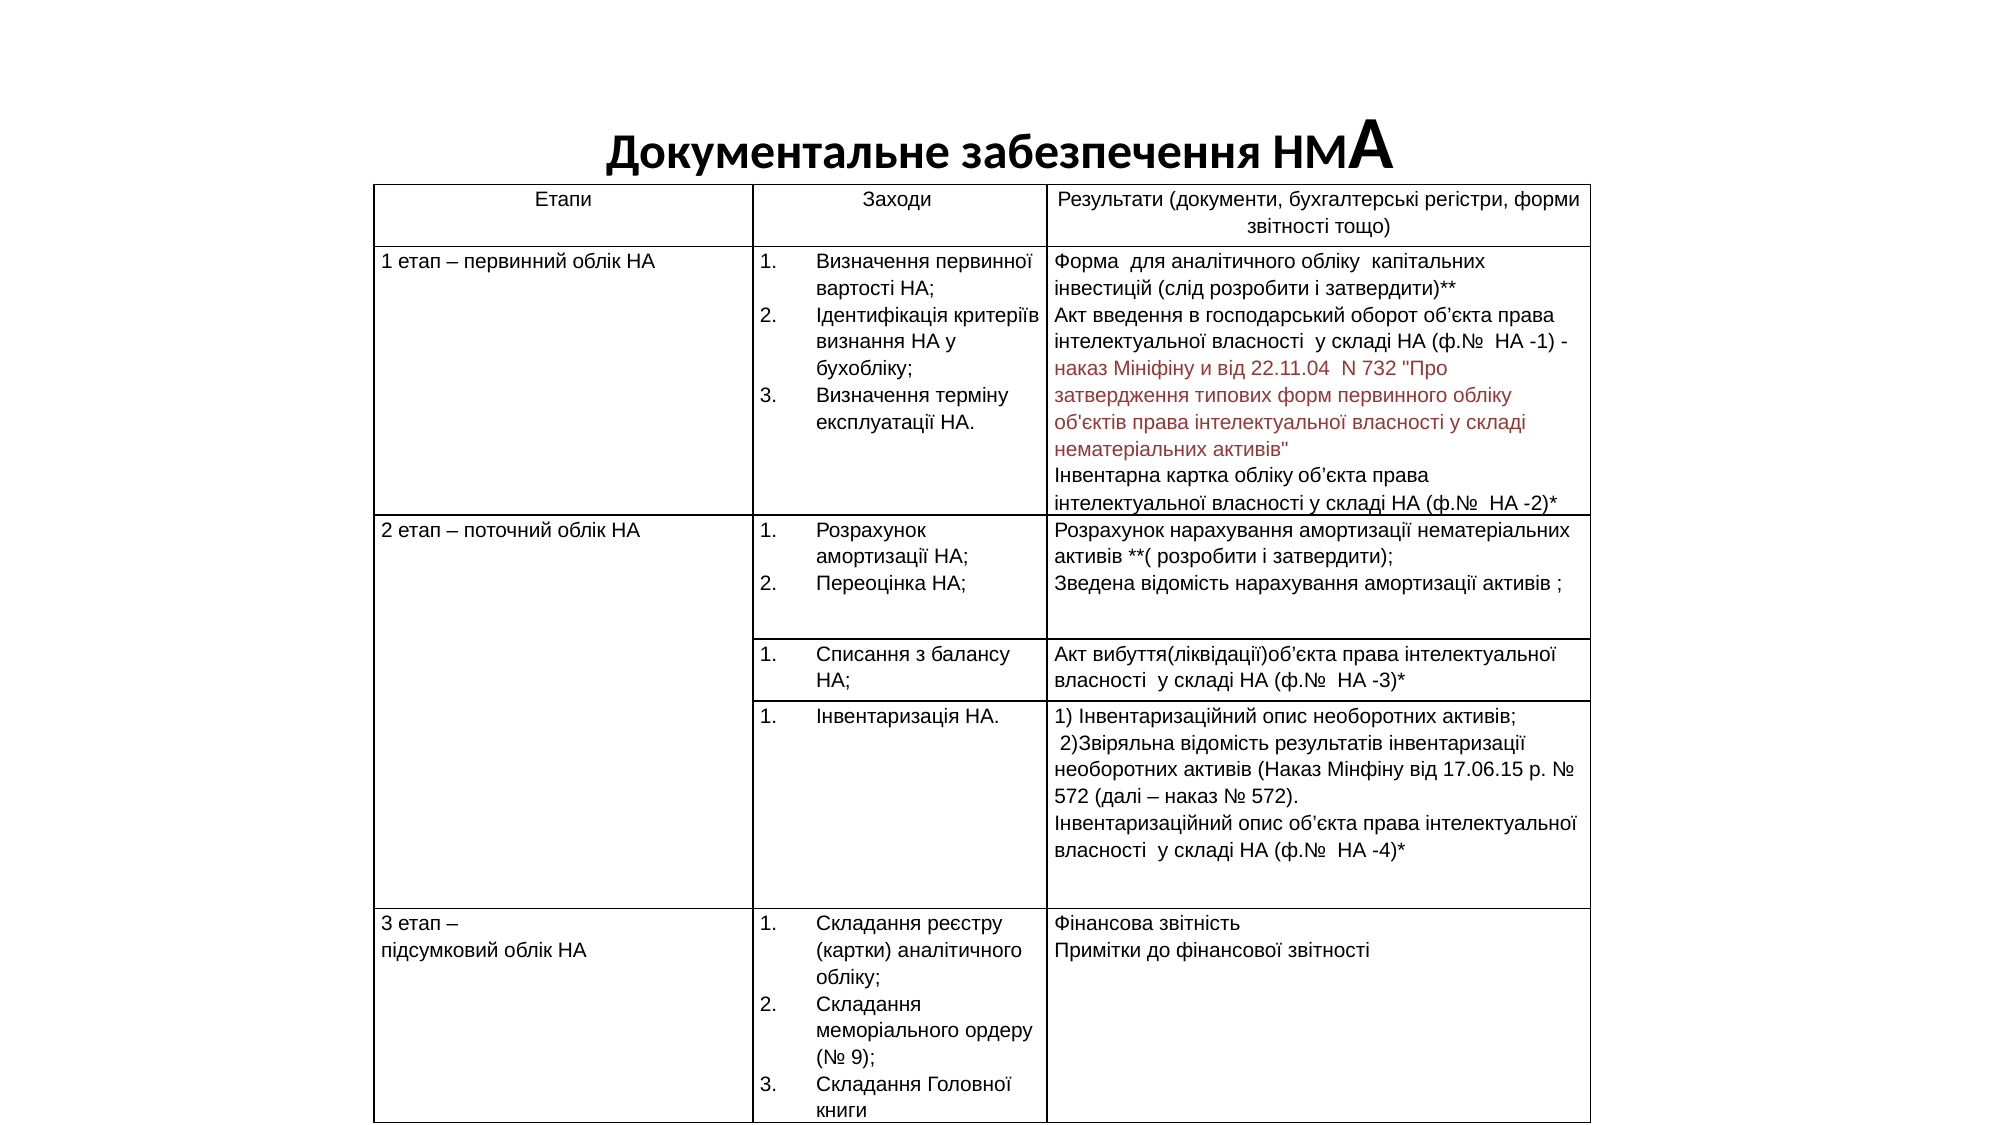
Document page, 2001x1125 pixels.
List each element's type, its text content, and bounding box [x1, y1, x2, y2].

table_cell Розрахунок нарахування амортизації нематеріальних активів **( розробити і затвердити); Зведена відомість нарахування амортизації активів ; [1048, 516, 1590, 638]
table_cell Визначення первинної вартості НА; Ідентифікація критеріїв визнання НА у бухобліку; Визначення терміну експлуатації НА. [754, 247, 1046, 514]
table_cell Розрахунок амортизації НА; Переоцінка НА; [754, 516, 1046, 638]
title Документальне забезпечення НМА [99, 45, 1900, 233]
table_cell Форма для аналітичного обліку капітальних інвестицій (слід розробити і затвердити)** Акт введення в господарський оборот об’єкта права інтелектуальної власності у складі НА (ф.№ НА -1) - наказ Мініфіну и від 22.11.04 N 732 "Про затвердження типових форм первинного обліку об'єктів права інтелектуальної власності у складі нематеріальних активів" Інвентарна картка обліку об’єкта права інтелектуальної власності у складі НА (ф.№ НА -2)* [1048, 247, 1590, 514]
table_cell 2 етап – поточний облік НА [375, 516, 752, 908]
table_cell Фінансова звітність Примітки до фінансової звітності [1048, 909, 1590, 1122]
table_cell Інвентаризація НА. [754, 702, 1046, 908]
table_cell Акт вибуття(ліквідації)об’єкта права інтелектуальної власності у складі НА (ф.№ НА -3)* [1048, 640, 1590, 700]
table_cell Списання з балансу НА; [754, 640, 1046, 700]
table_cell Складання реєстру (картки) аналітичного обліку; Складання меморіального ордеру (№ 9); Складання Головної книги [754, 909, 1046, 1122]
table_header Результати (документи, бухгалтерські регістри, форми звітності тощо) [1048, 185, 1590, 246]
table_header Заходи [754, 185, 1046, 246]
table_cell 1) Інвентаризаційний опис необоротних активів; 2)Звіряльна відомість результатів інвентаризації необоротних активів (Наказ Мінфіну від 17.06.15 р. № 572 (далі – наказ № 572). Інвентаризаційний опис об’єкта права інтелектуальної власності у складі НА (ф.№ НА -4)* [1048, 702, 1590, 908]
table_cell 1 етап – первинний облік НА [375, 247, 752, 514]
table_cell 3 етап – підсумковий облік НА [375, 909, 752, 1122]
table_header Етапи [375, 185, 752, 246]
